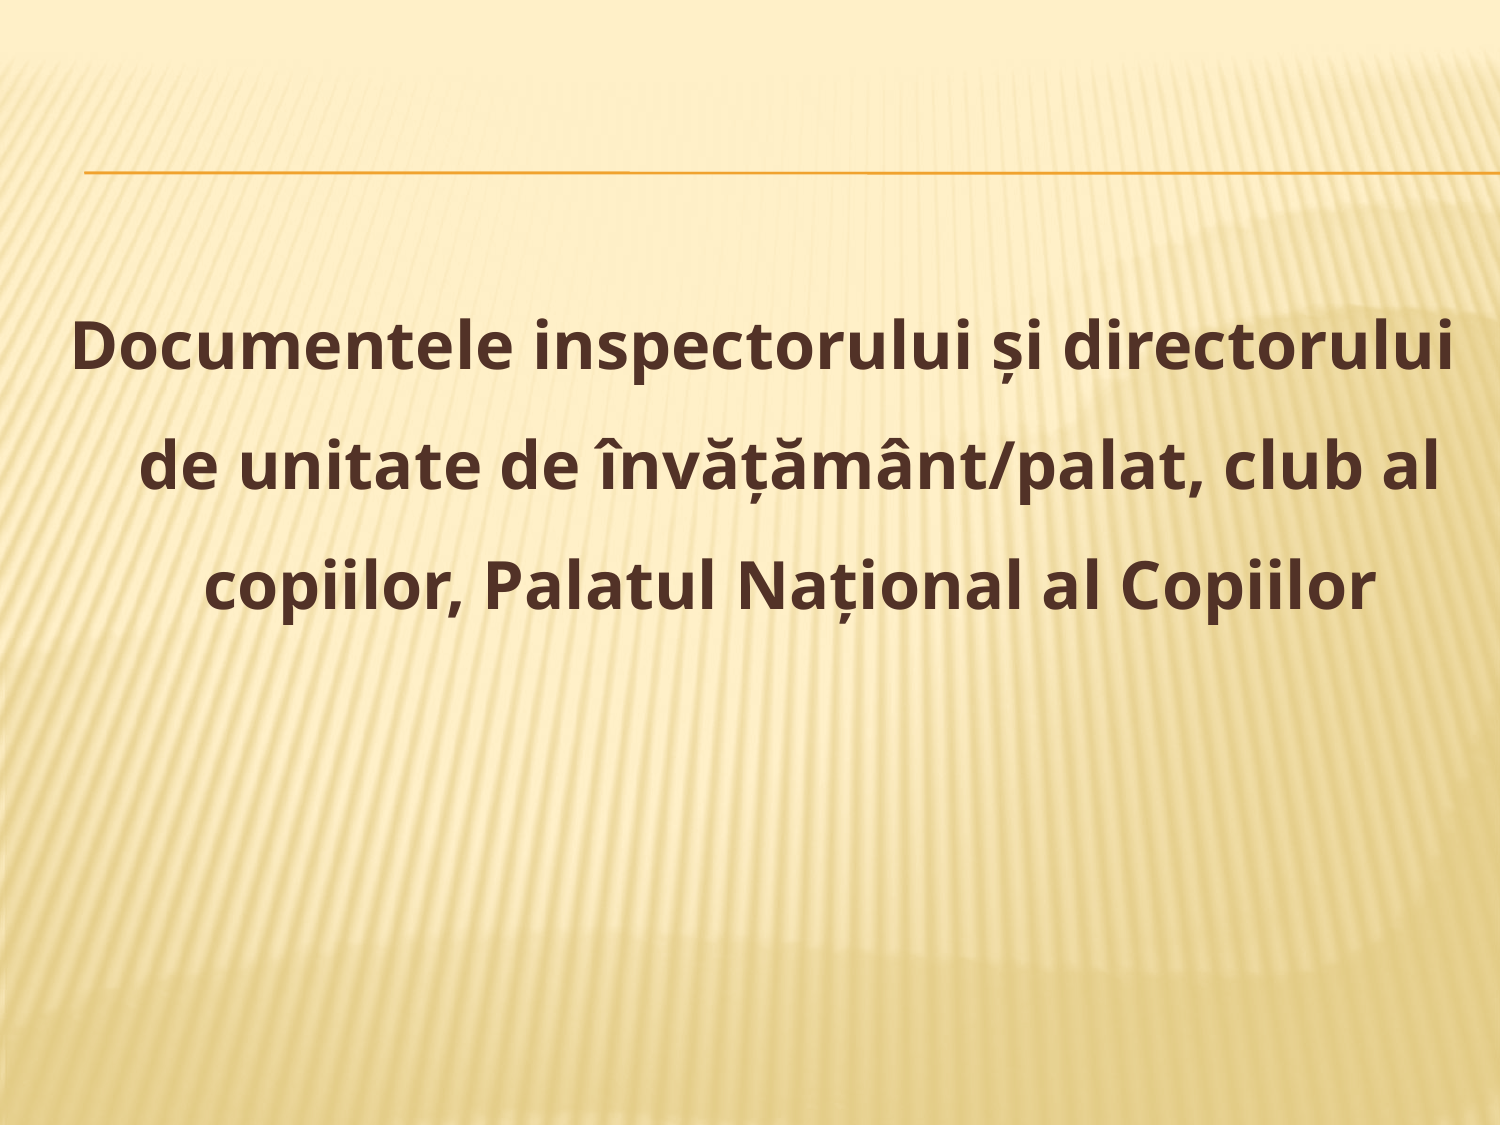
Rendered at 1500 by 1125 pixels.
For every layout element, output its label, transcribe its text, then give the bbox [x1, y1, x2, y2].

list Documentele inspectorului şi directorului de unitate de învăţământ/palat, club al copiilor, Palatul Naţional al Copiilor [49, 254, 1476, 998]
